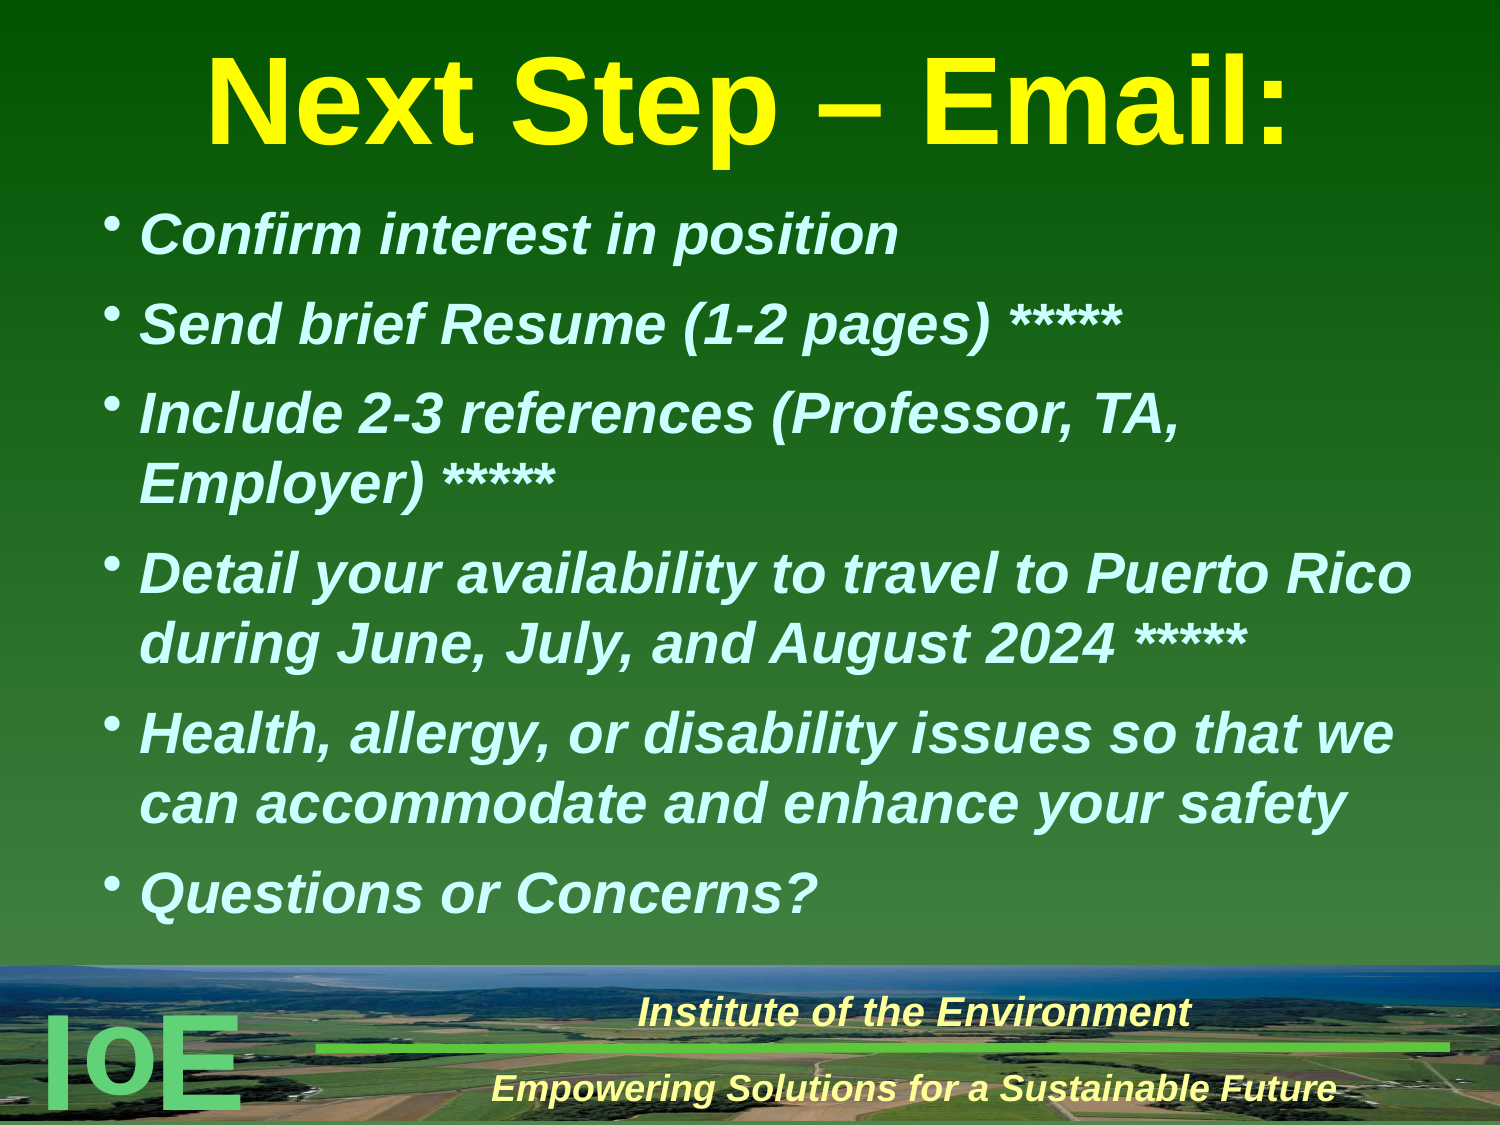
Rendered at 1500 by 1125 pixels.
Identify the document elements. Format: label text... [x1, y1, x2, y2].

text_box Next Step – Email: [0, 12, 1500, 178]
text_box Confirm interest in position Send brief Resume (1-2 pages) ***** Include 2-3 references (Professor, TA, Employer) ***** Detail your availability to travel to Puerto Rico during June, July, and August 2024 ***** Health, allergy, or disability issues so that we can accommodate and enhance your safety Questions or Concerns? [87, 188, 1438, 933]
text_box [0, 962, 1500, 1125]
